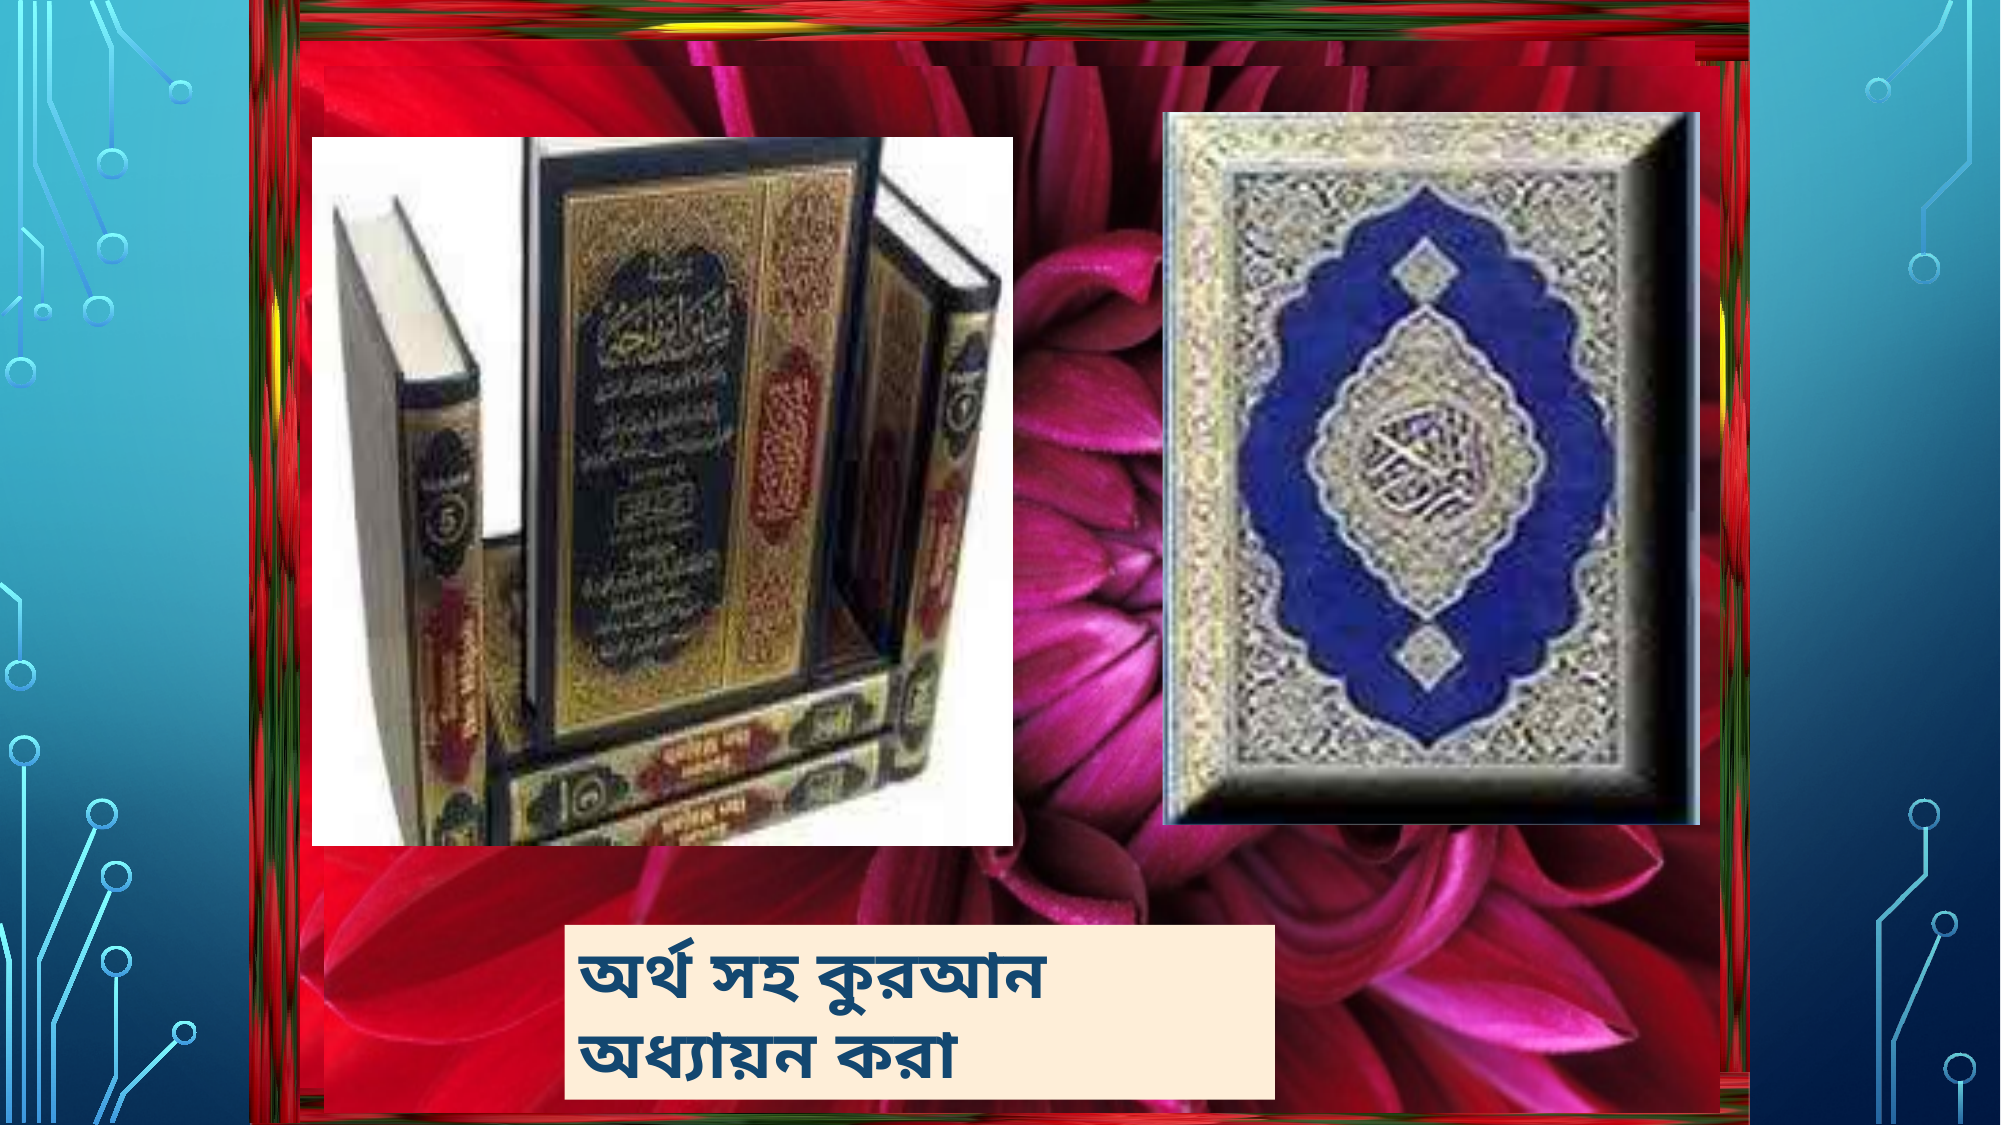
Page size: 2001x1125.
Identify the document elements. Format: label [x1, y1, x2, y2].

picture [249, 0, 1751, 1125]
